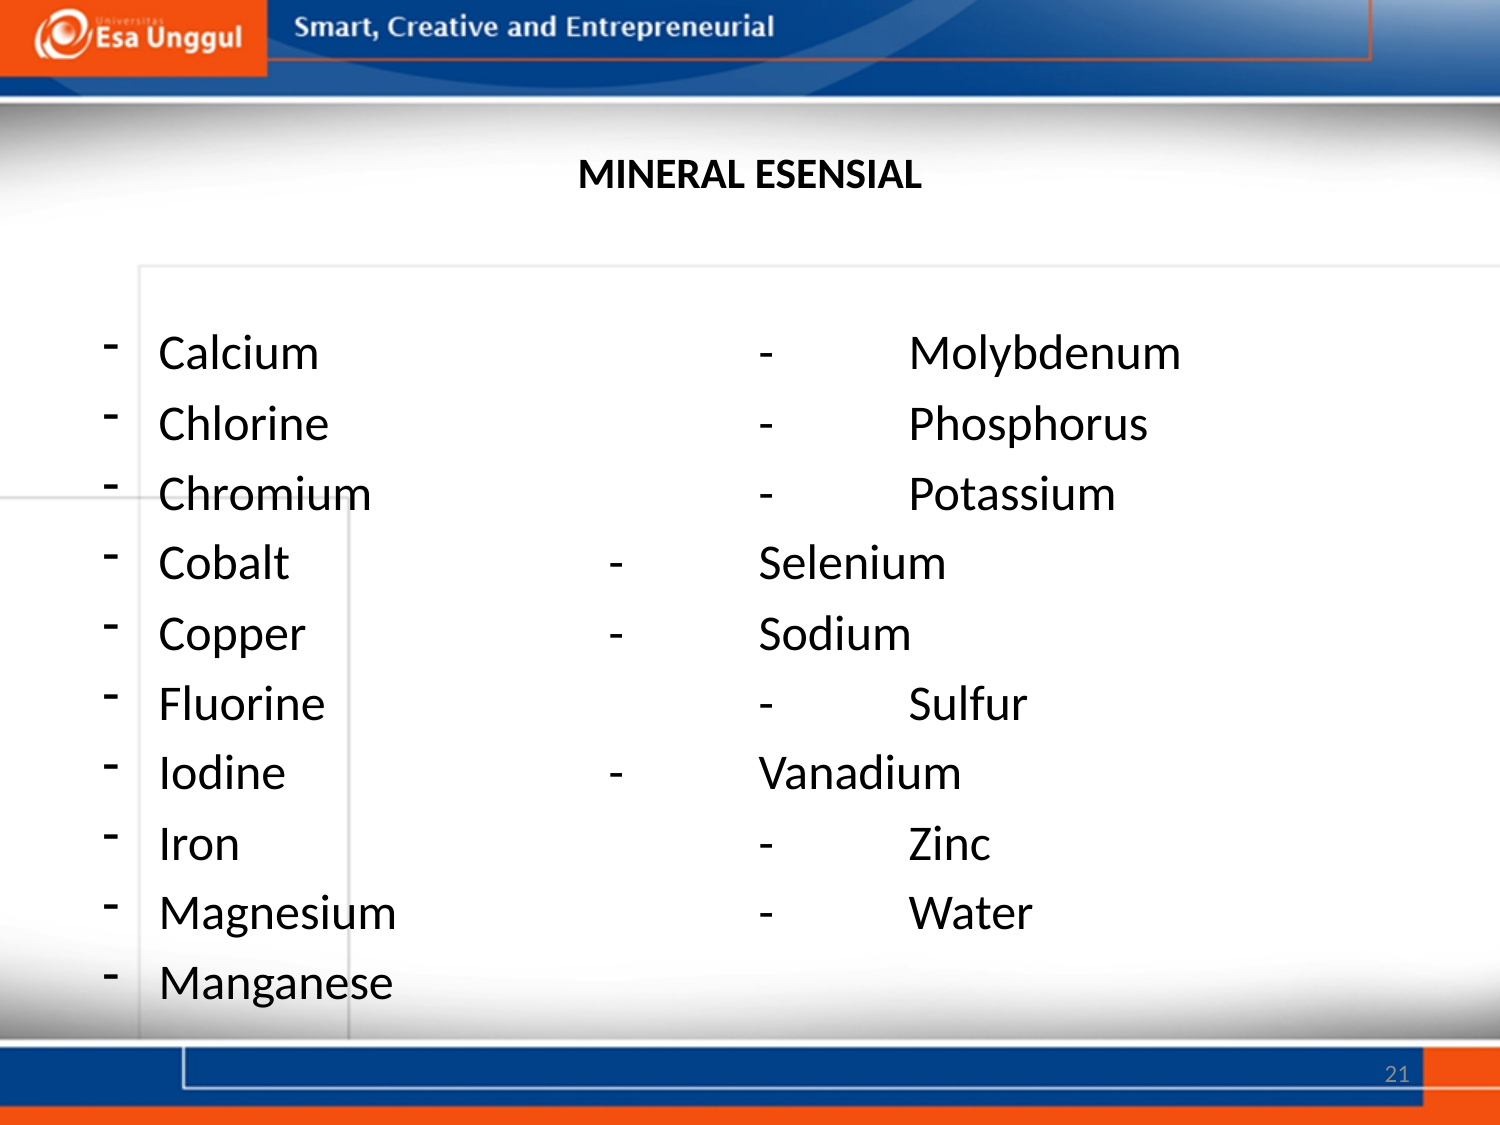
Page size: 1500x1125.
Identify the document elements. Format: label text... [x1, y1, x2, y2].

list Calcium - Molybdenum Chlorine - Phosphorus Chromium - Potassium Cobalt - Selenium Copper - Sodium Fluorine - Sulfur Iodine - Vanadium Iron - Zinc Magnesium - Water Manganese [87, 312, 1438, 1068]
slide_number 21 [1074, 1068, 1425, 1103]
picture [0, 0, 1500, 1125]
title MINERAL ESENSIAL [75, 137, 1425, 205]
